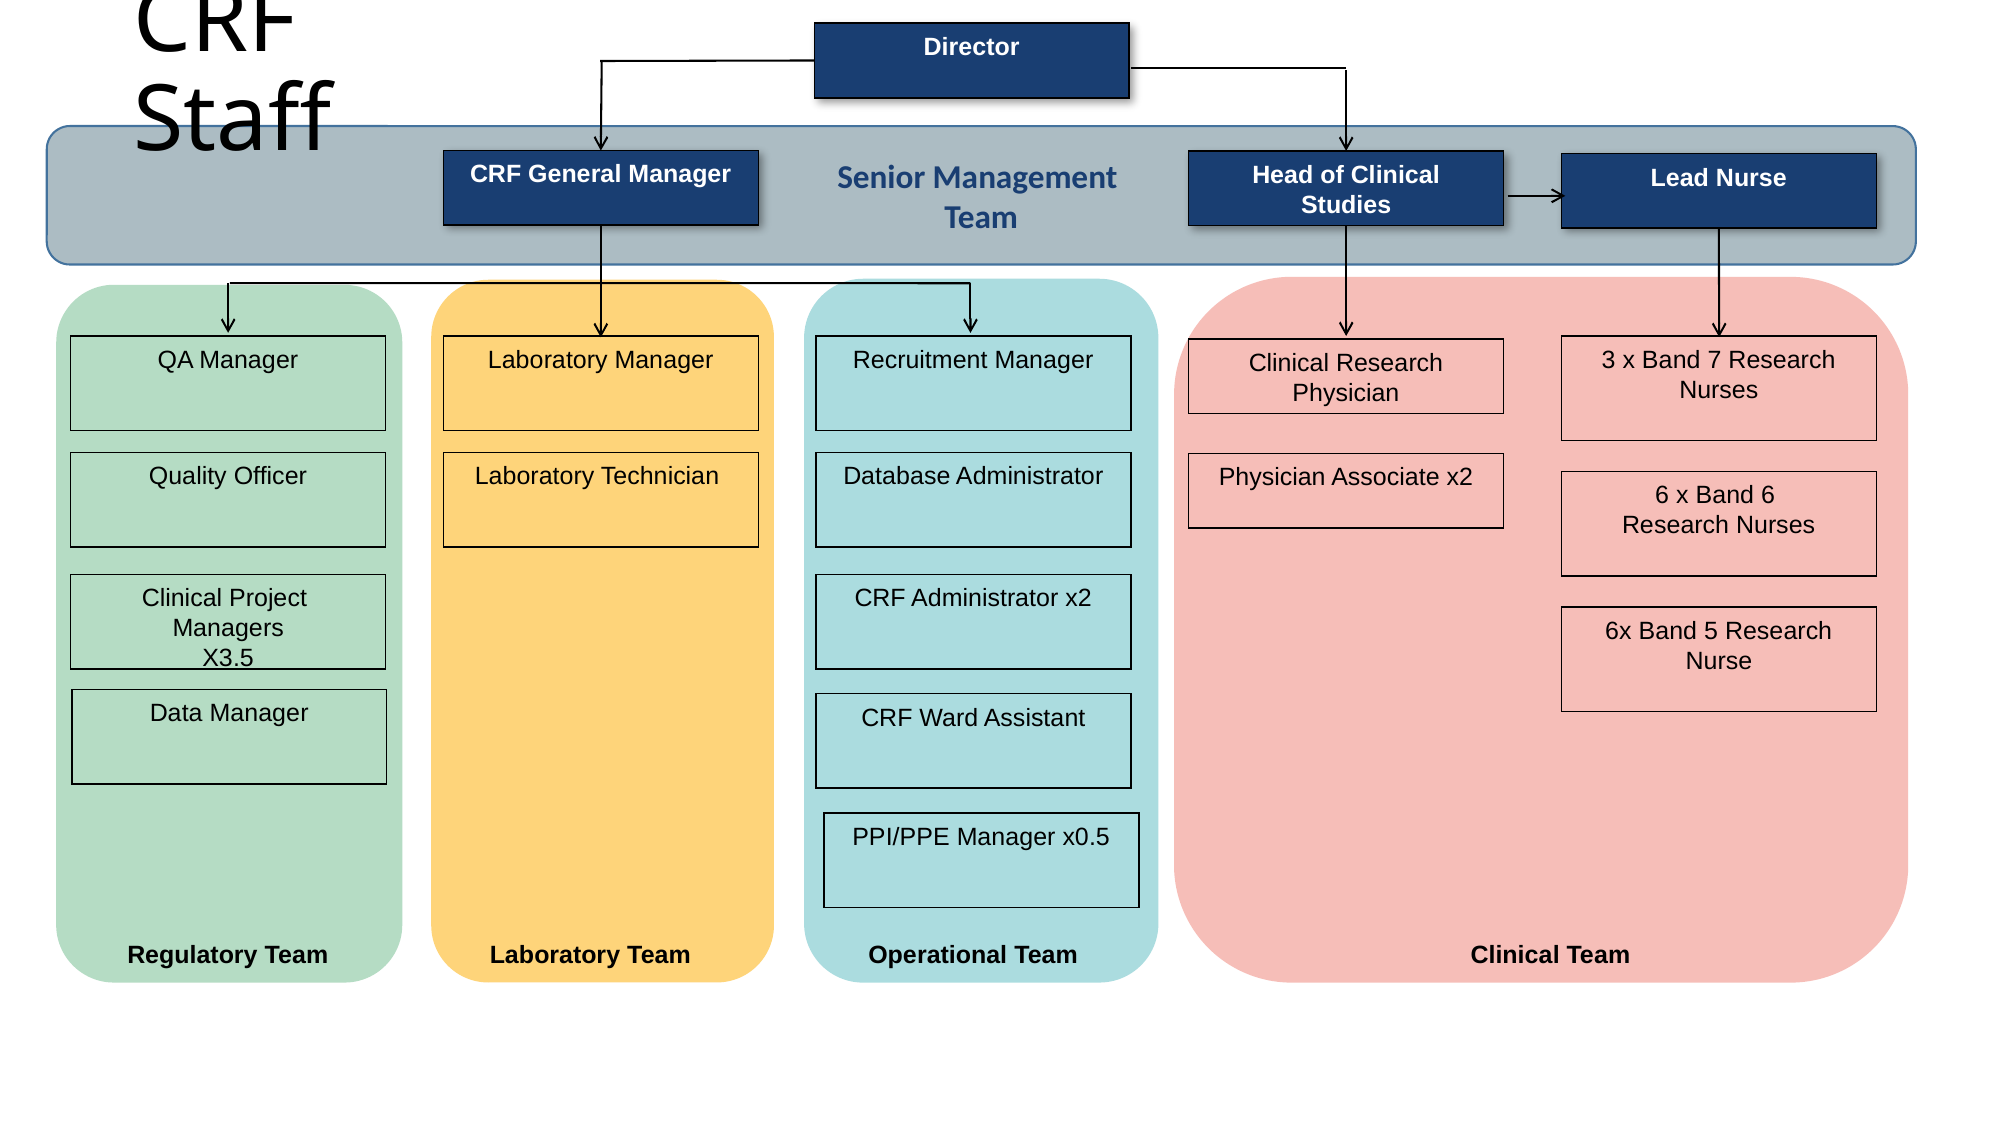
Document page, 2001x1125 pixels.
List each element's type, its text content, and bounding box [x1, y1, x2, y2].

text_box Head of Clinical Studies [1188, 150, 1504, 226]
text_box Database Administrator [816, 452, 1131, 547]
text_box Senior Management Team [602, 125, 1345, 266]
text_box Data Manager [71, 689, 387, 784]
title CRF Staff [118, 0, 503, 142]
text_box Operational Team [853, 931, 1094, 976]
text_box CRF General Manager [443, 150, 759, 226]
text_box Director [814, 23, 1130, 98]
text_box Quality Officer [70, 451, 387, 548]
text_box Recruitment Manager [816, 335, 1131, 431]
text_box Laboratory Manager [443, 335, 759, 431]
text_box Senior Management Team [1347, 125, 1917, 266]
text_box Laboratory Technician [443, 452, 759, 547]
text_box Regulatory Team [112, 931, 344, 976]
text_box [1173, 276, 1909, 984]
text_box [803, 278, 1159, 984]
text_box [55, 284, 403, 984]
text_box QA Manager [70, 335, 386, 431]
text_box CRF Ward Assistant [816, 693, 1131, 789]
text_box [430, 285, 775, 984]
text_box Lead Nurse [1561, 153, 1877, 229]
text_box Clinical Research Physician [1188, 338, 1504, 414]
text_box Laboratory Team [475, 931, 707, 976]
text_box Physician Associate x2 [1188, 453, 1504, 529]
text_box 6 x Band 6 Research Nurses [1561, 471, 1877, 577]
text_box 6x Band 5 Research Nurse [1561, 607, 1877, 712]
text_box Clinical Project Managers X3.5 [70, 574, 386, 670]
text_box CRF Administrator x2 [816, 574, 1131, 670]
text_box Clinical Team [1455, 931, 1646, 976]
text_box PPI/PPE Manager x0.5 [823, 813, 1139, 908]
text_box 3 x Band 7 Research Nurses [1561, 335, 1877, 441]
text_box Senior Management Team [45, 124, 600, 266]
